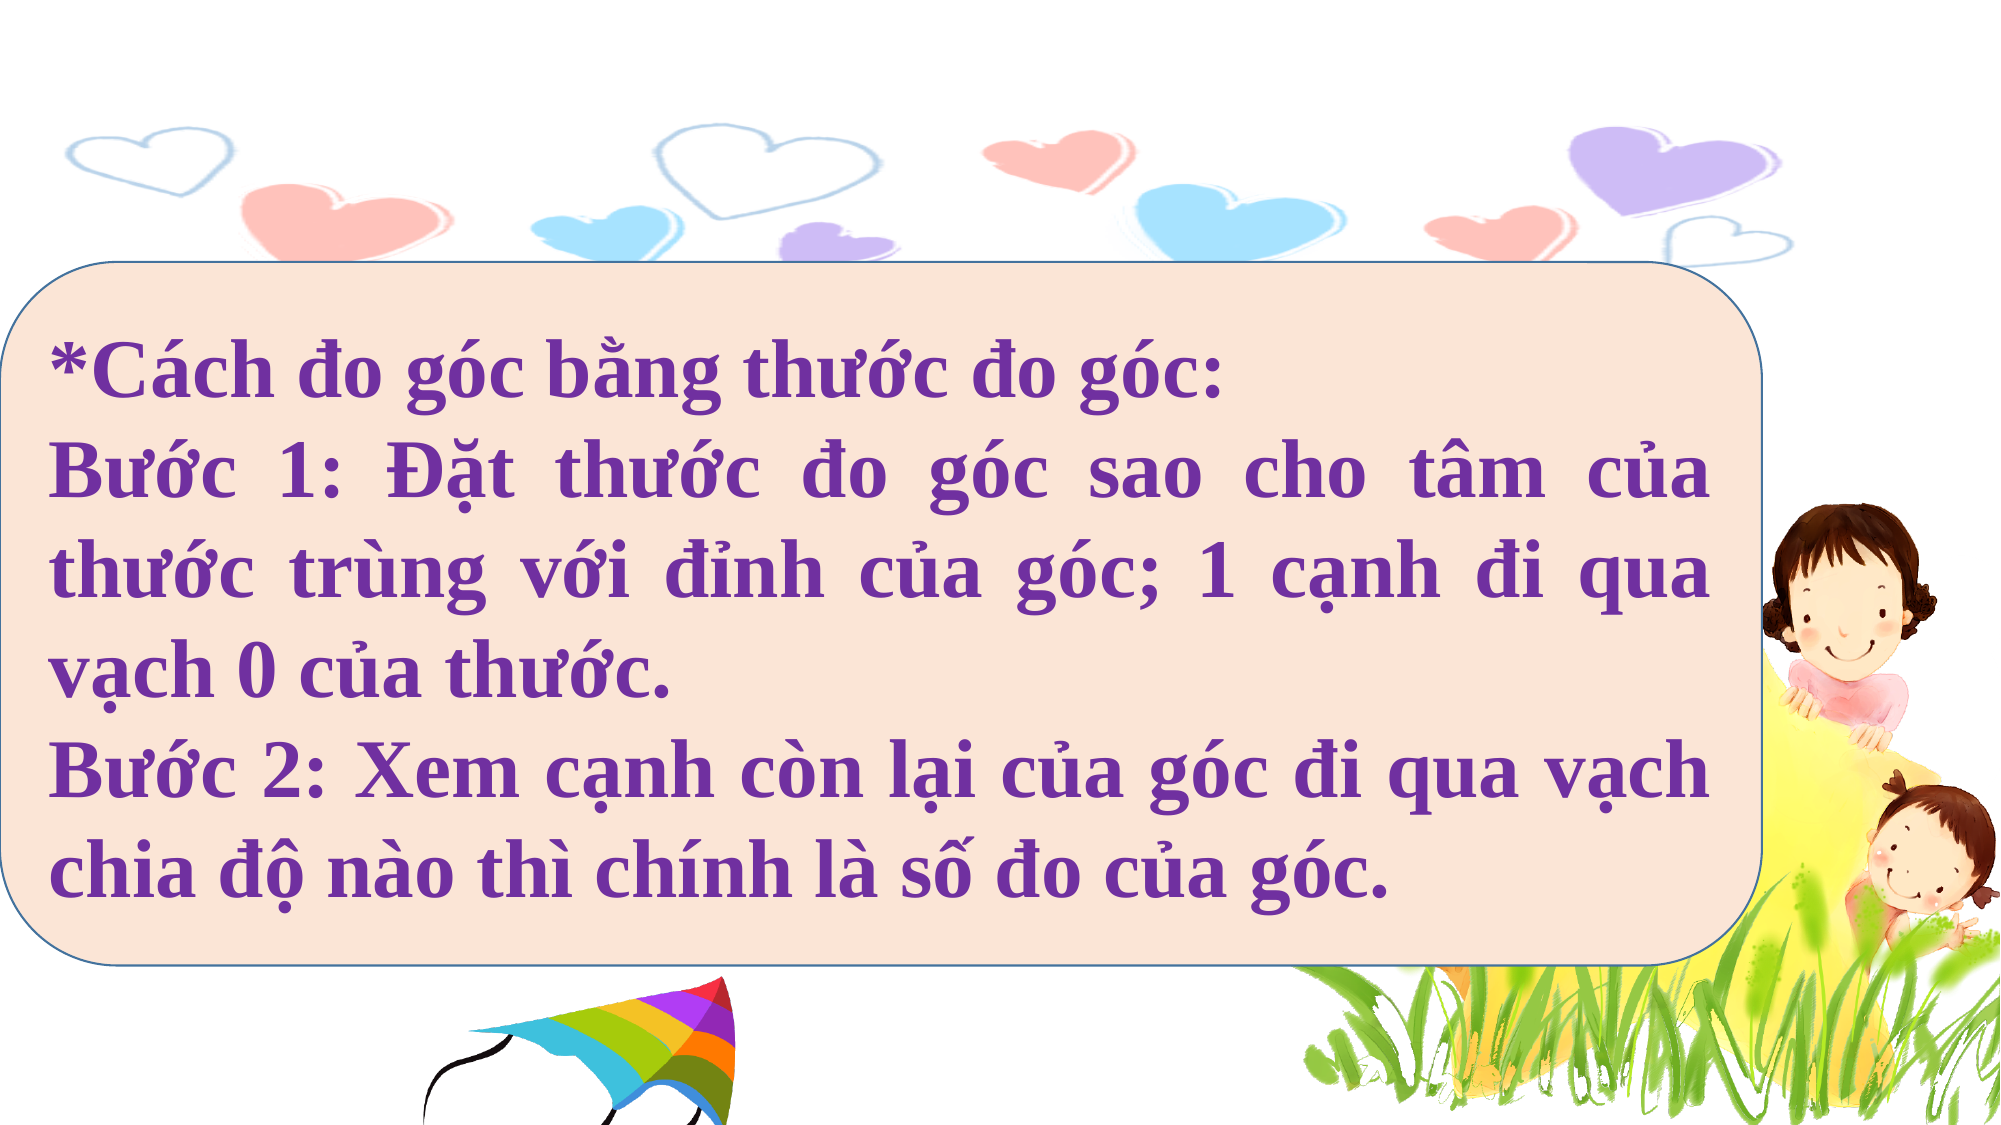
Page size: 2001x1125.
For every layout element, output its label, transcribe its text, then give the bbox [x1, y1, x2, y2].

picture [340, 854, 975, 1125]
text_box *Cách đo góc bằng thước đo góc: Bước 1: Đặt thước đo góc sao cho tâm của thước trùng với đỉnh của góc; 1 cạnh đi qua vạch 0 của thước. Bước 2: Xem cạnh còn lại của góc đi qua vạch chia độ nào thì chính là số đo của góc. [0, 286, 1207, 967]
picture [33, 118, 2000, 1125]
